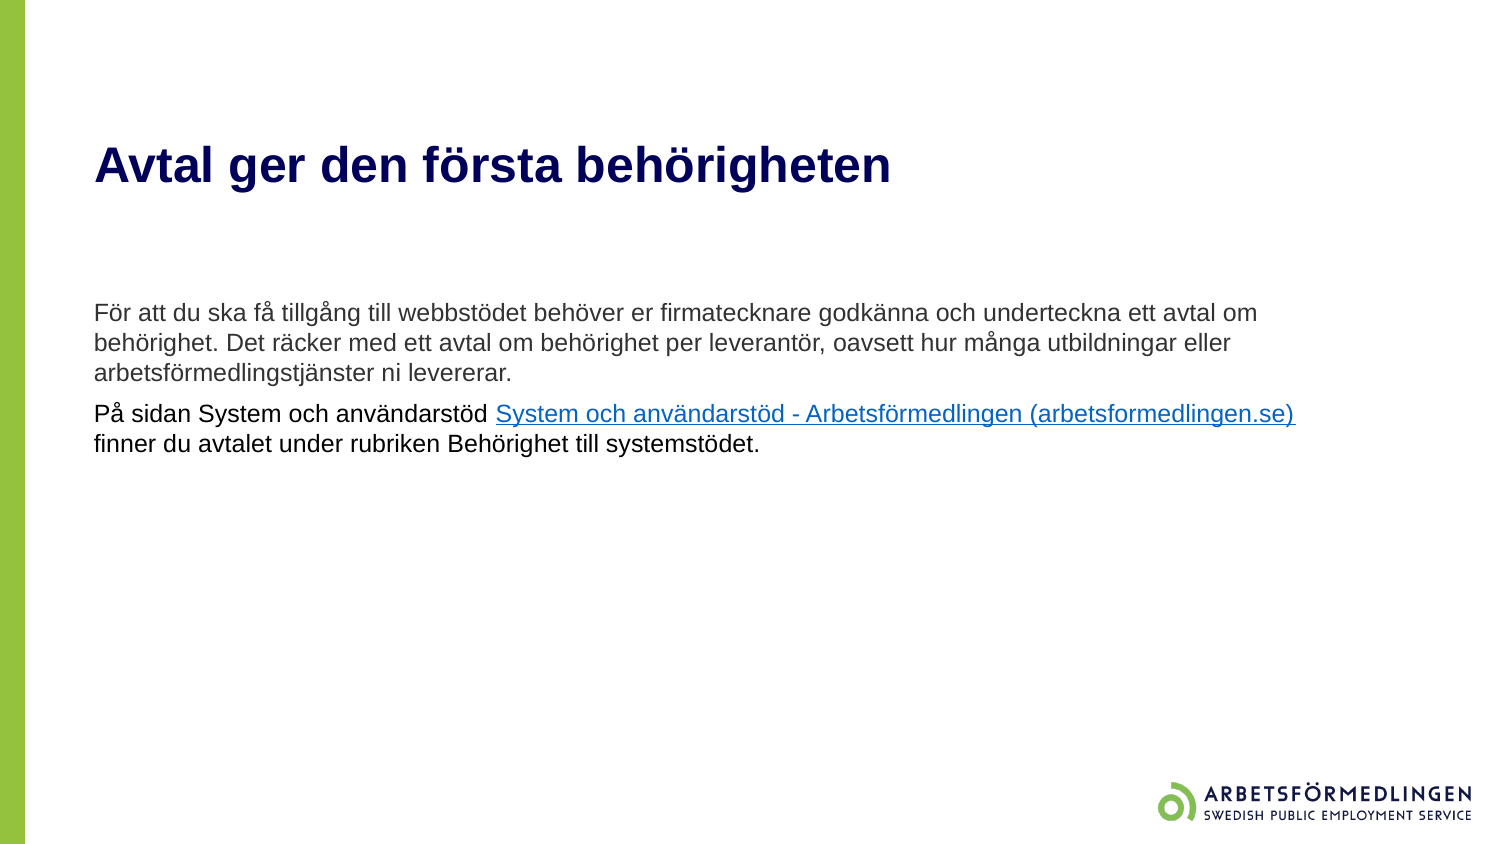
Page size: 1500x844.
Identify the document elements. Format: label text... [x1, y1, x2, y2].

picture [1158, 782, 1471, 821]
title Avtal ger den första behörigheten [94, 132, 1312, 244]
list För att du ska få tillgång till webbstödet behöver er firmatecknare godkänna och underteckna ett avtal om behörighet. Det räcker med ett avtal om behörighet per leverantör, oavsett hur många utbildningar eller arbetsförmedlingstjänster ni levererar. På sidan System och användarstöd System och användarstöd - Arbetsförmedlingen (arbetsformedlingen.se) finner du avtalet under rubriken Behörighet till systemstödet. [93, 296, 1312, 718]
